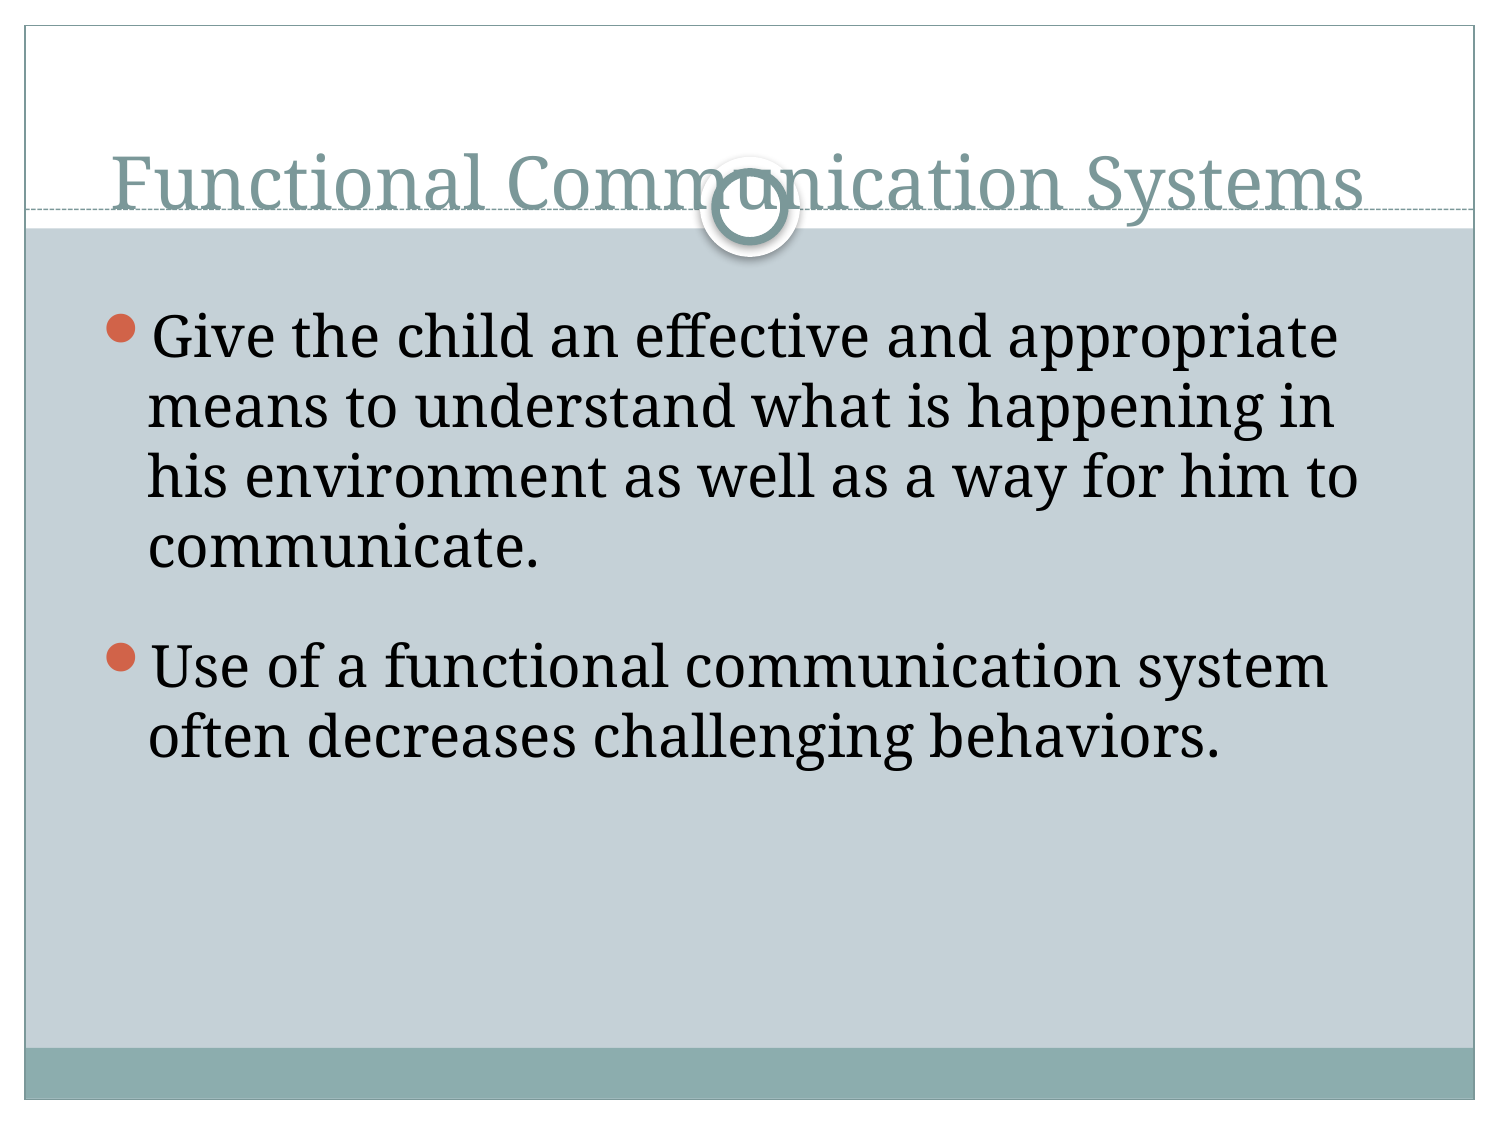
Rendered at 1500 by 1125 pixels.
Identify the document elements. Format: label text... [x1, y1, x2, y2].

list Give the child an effective and appropriate means to understand what is happening in his environment as well as a way for him to communicate. Use of a functional communication system often decreases challenging behaviors. [87, 292, 1388, 1030]
title Functional Communication Systems [88, 88, 1389, 304]
